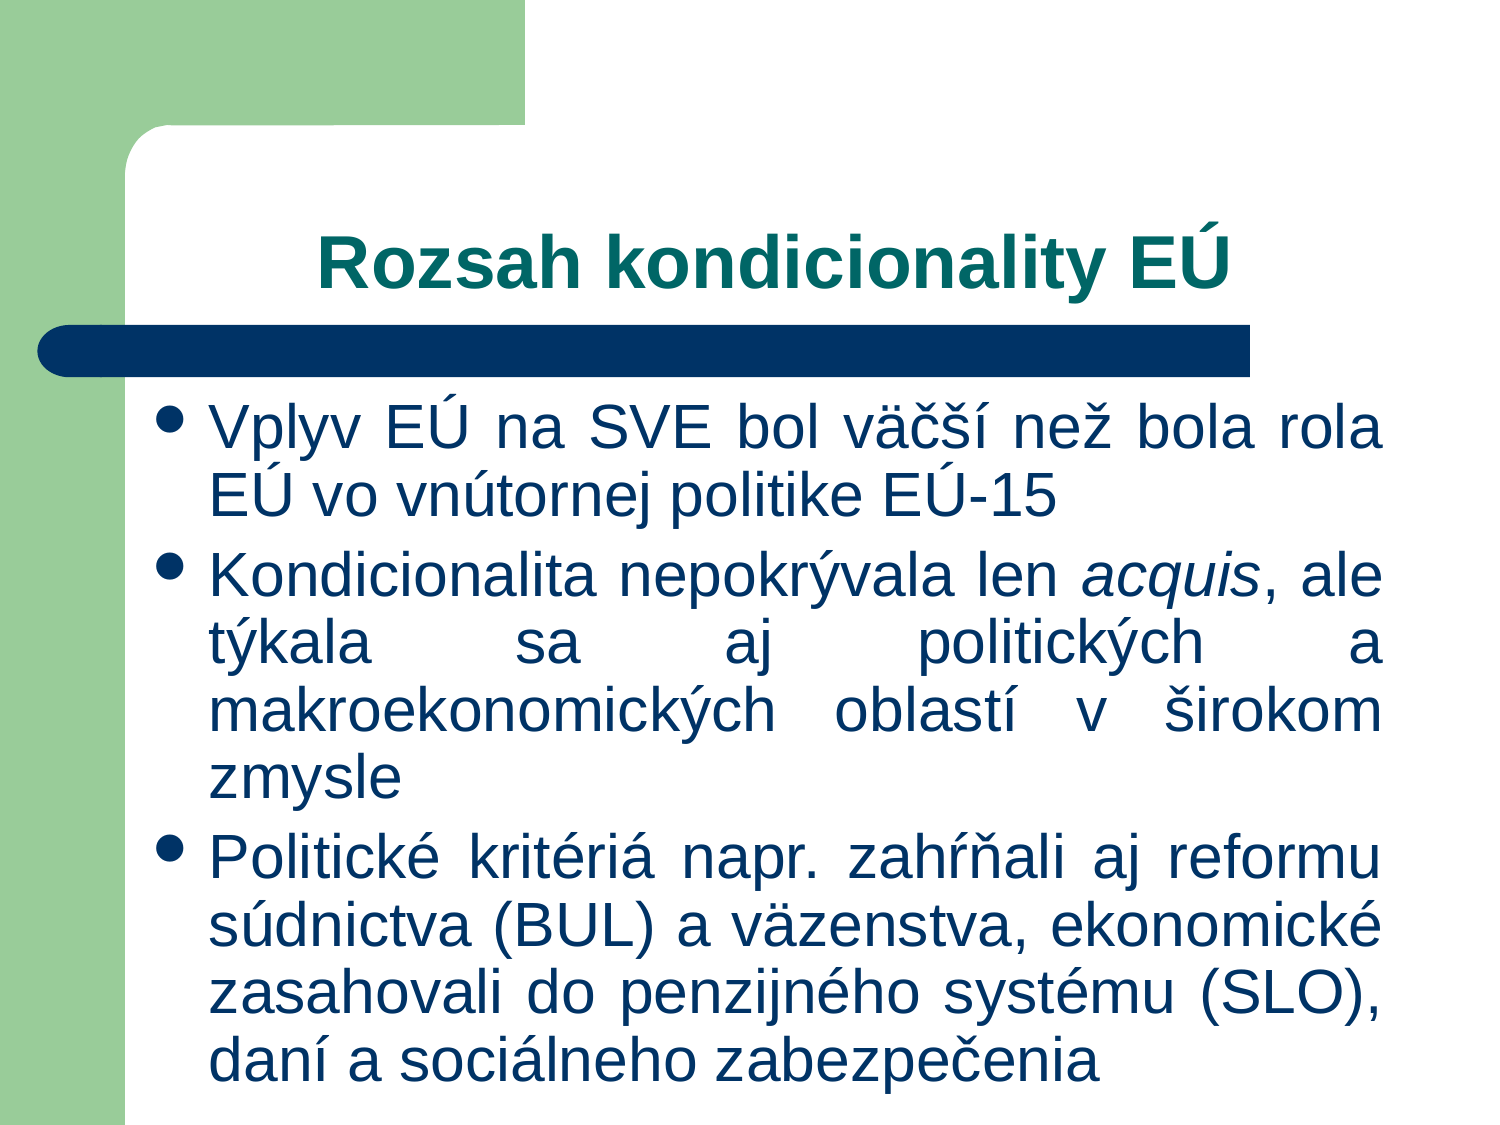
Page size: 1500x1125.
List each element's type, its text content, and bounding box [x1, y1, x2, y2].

title Rozsah kondicionality EÚ [125, 125, 1425, 313]
list Vplyv EÚ na SVE bol väčší než bola rola EÚ vo vnútornej politike EÚ-15 Kondicionalita nepokrývala len acquis, ale týkala sa aj politických a makroekonomických oblastí v širokom zmysle Politické kritériá napr. zahŕňali aj reformu súdnictva (BUL) a väzenstva, ekonomické zasahovali do penzijného systému (SLO), daní a sociálneho zabezpečenia [137, 387, 1400, 1094]
